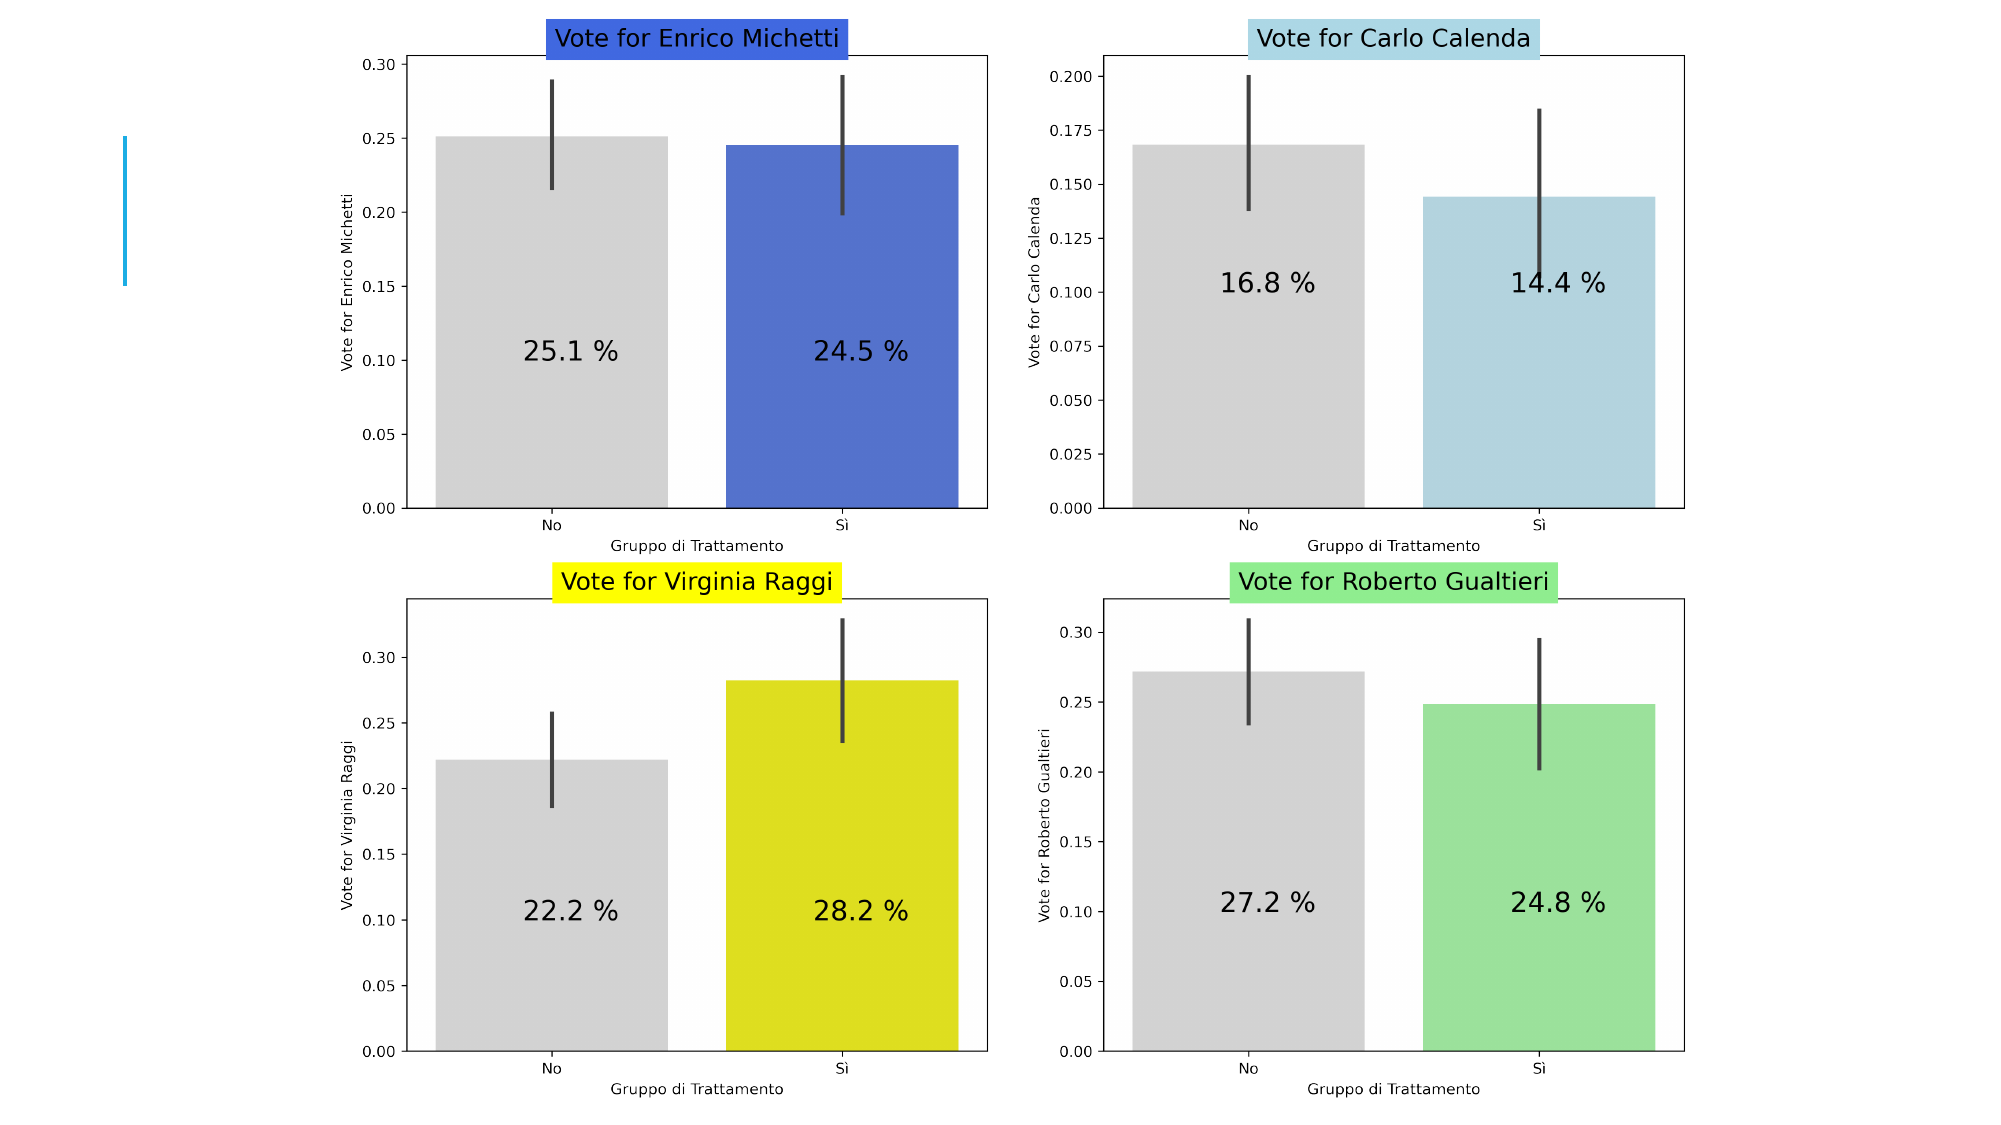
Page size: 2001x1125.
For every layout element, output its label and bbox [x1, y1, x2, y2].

picture [330, 17, 1696, 1108]
